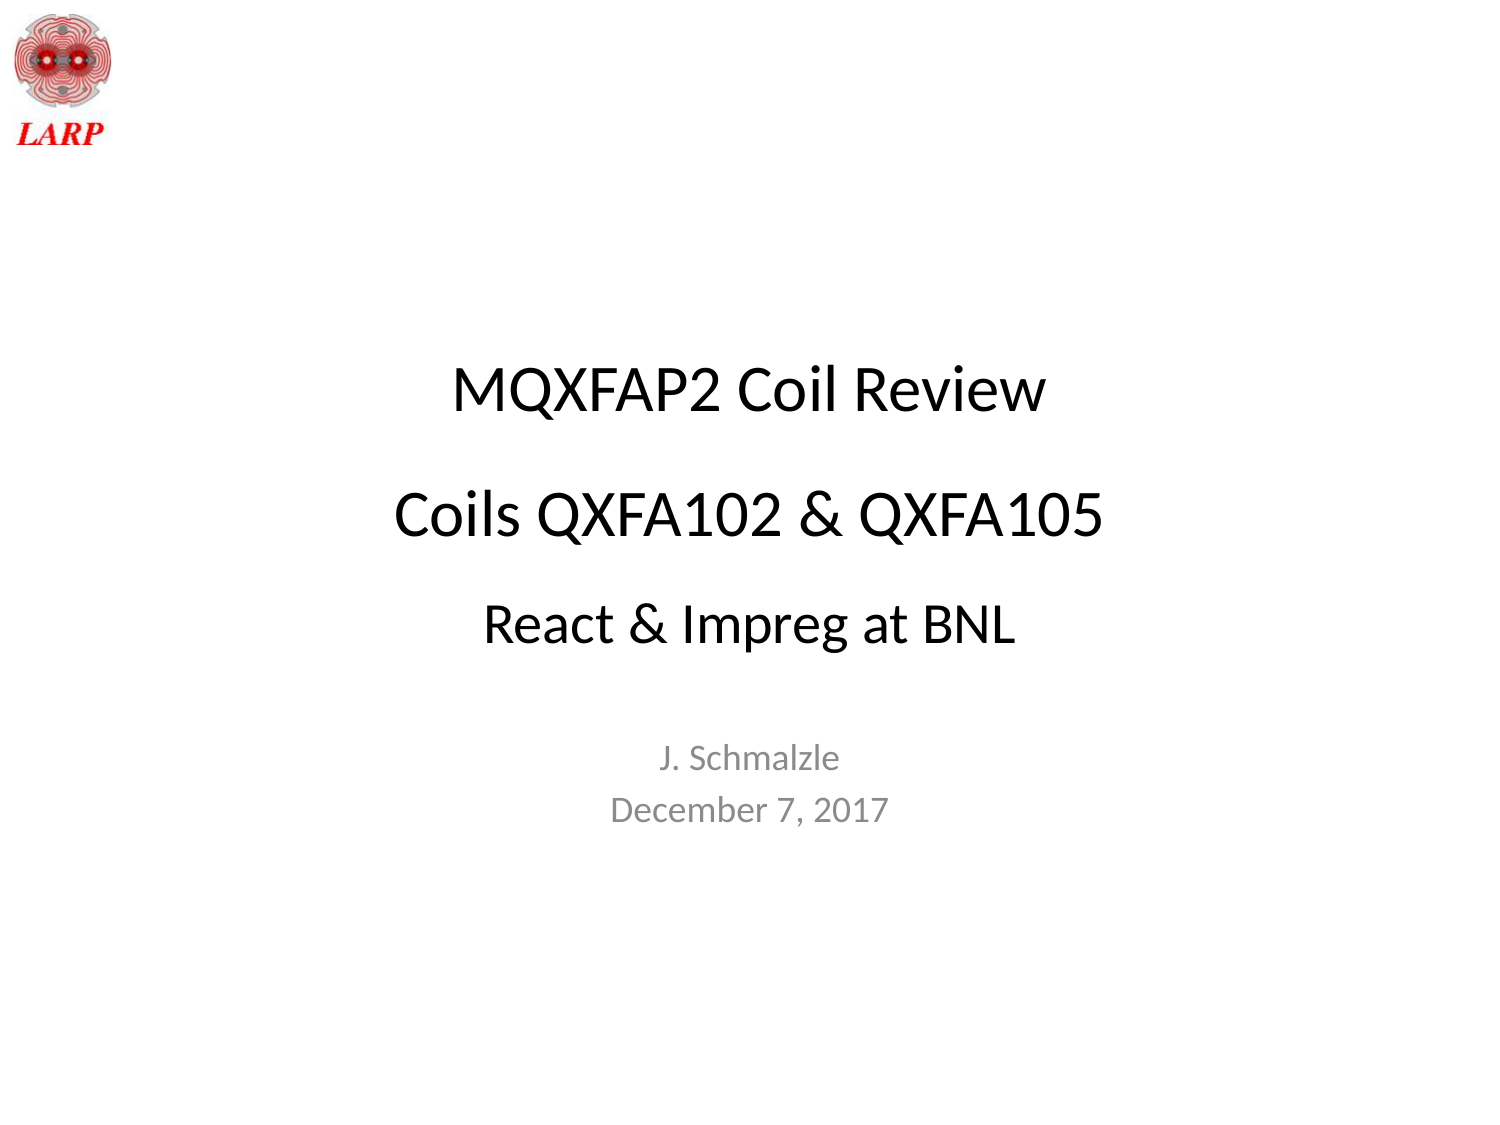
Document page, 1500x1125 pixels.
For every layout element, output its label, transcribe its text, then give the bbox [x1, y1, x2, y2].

picture [12, 14, 112, 145]
title MQXFAP2 Coil Review Coils QXFA102 & QXFA105 React & Impreg at BNL [112, 299, 1388, 700]
subtitle J. Schmalzle December 7, 2017 [225, 725, 1275, 925]
